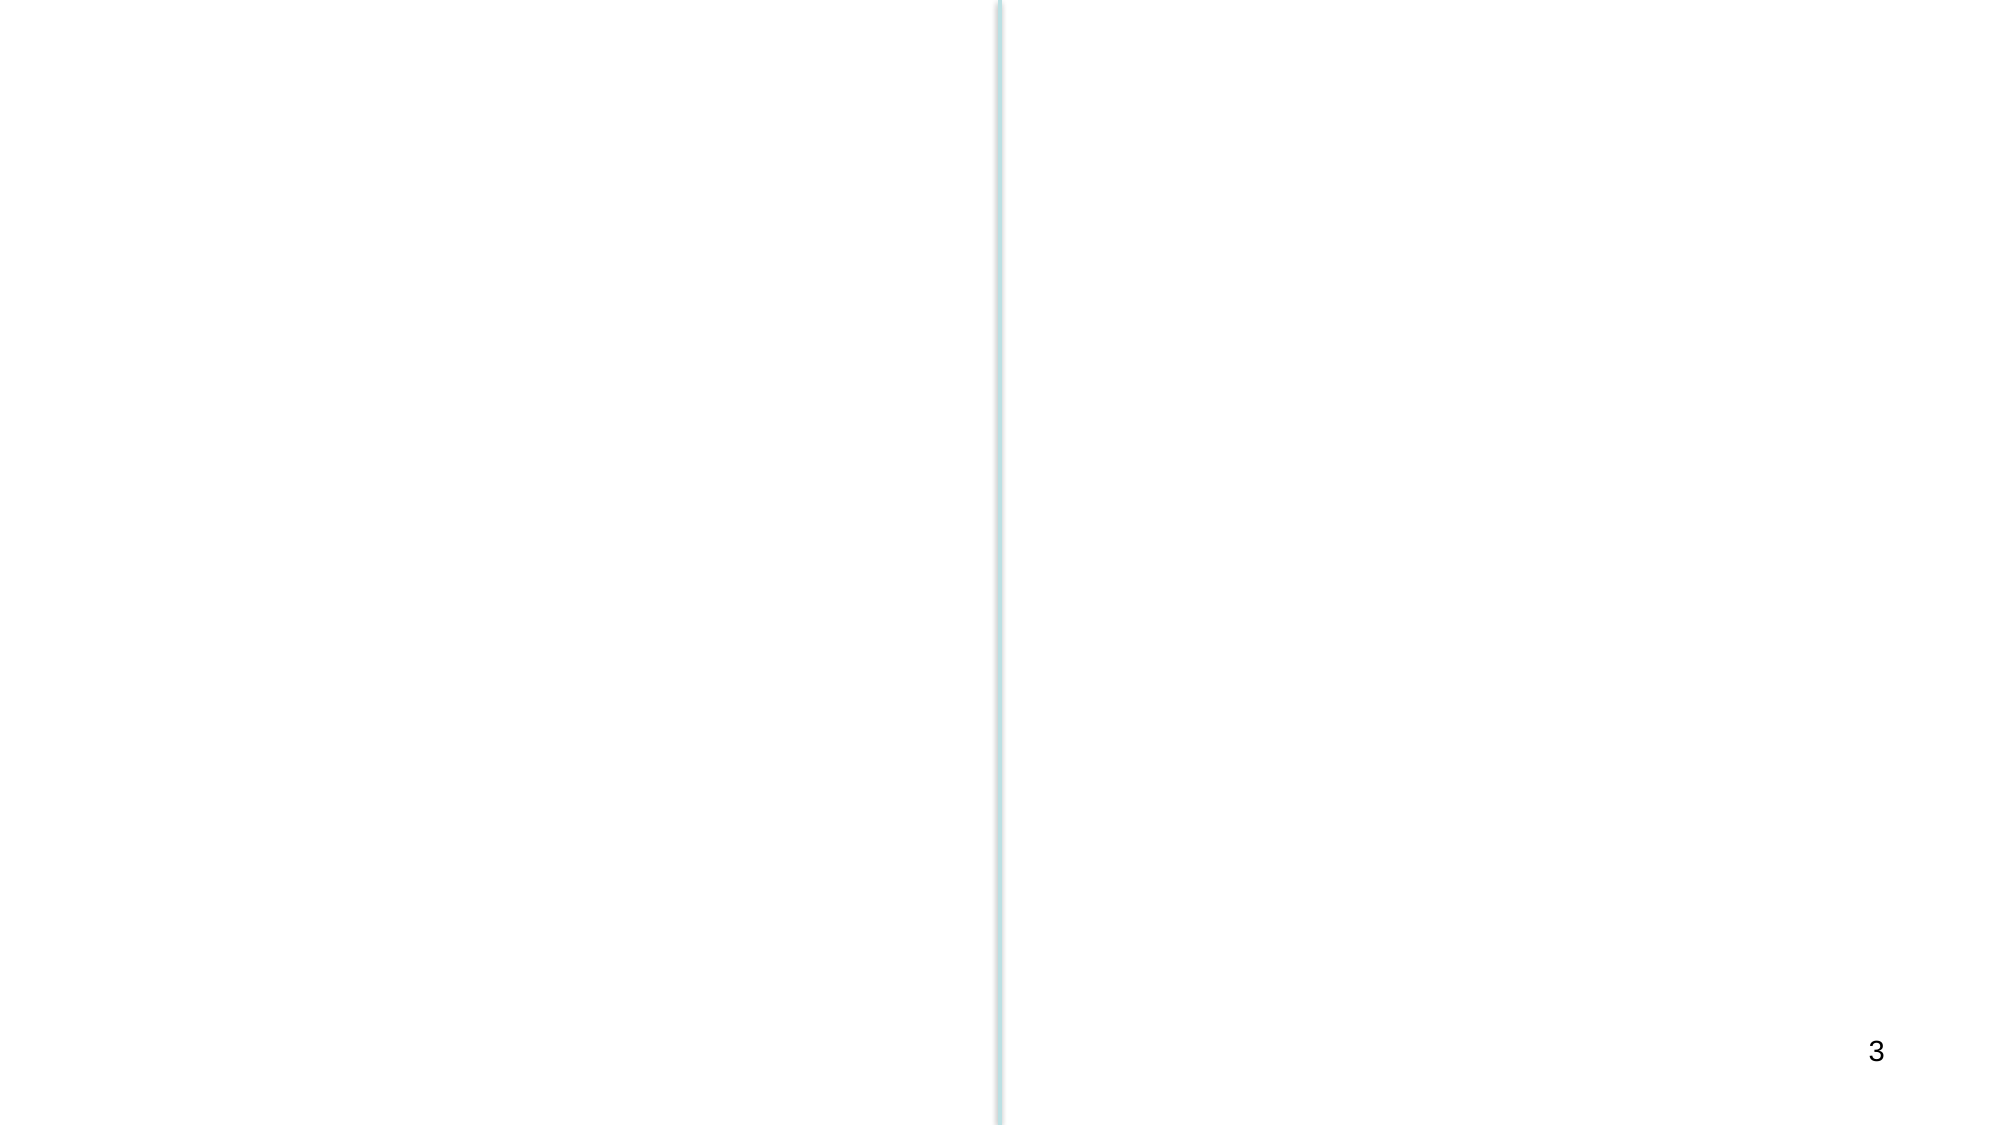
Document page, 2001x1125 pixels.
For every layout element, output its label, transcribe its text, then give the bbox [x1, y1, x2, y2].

slide_number 3 [1433, 1024, 1901, 1103]
